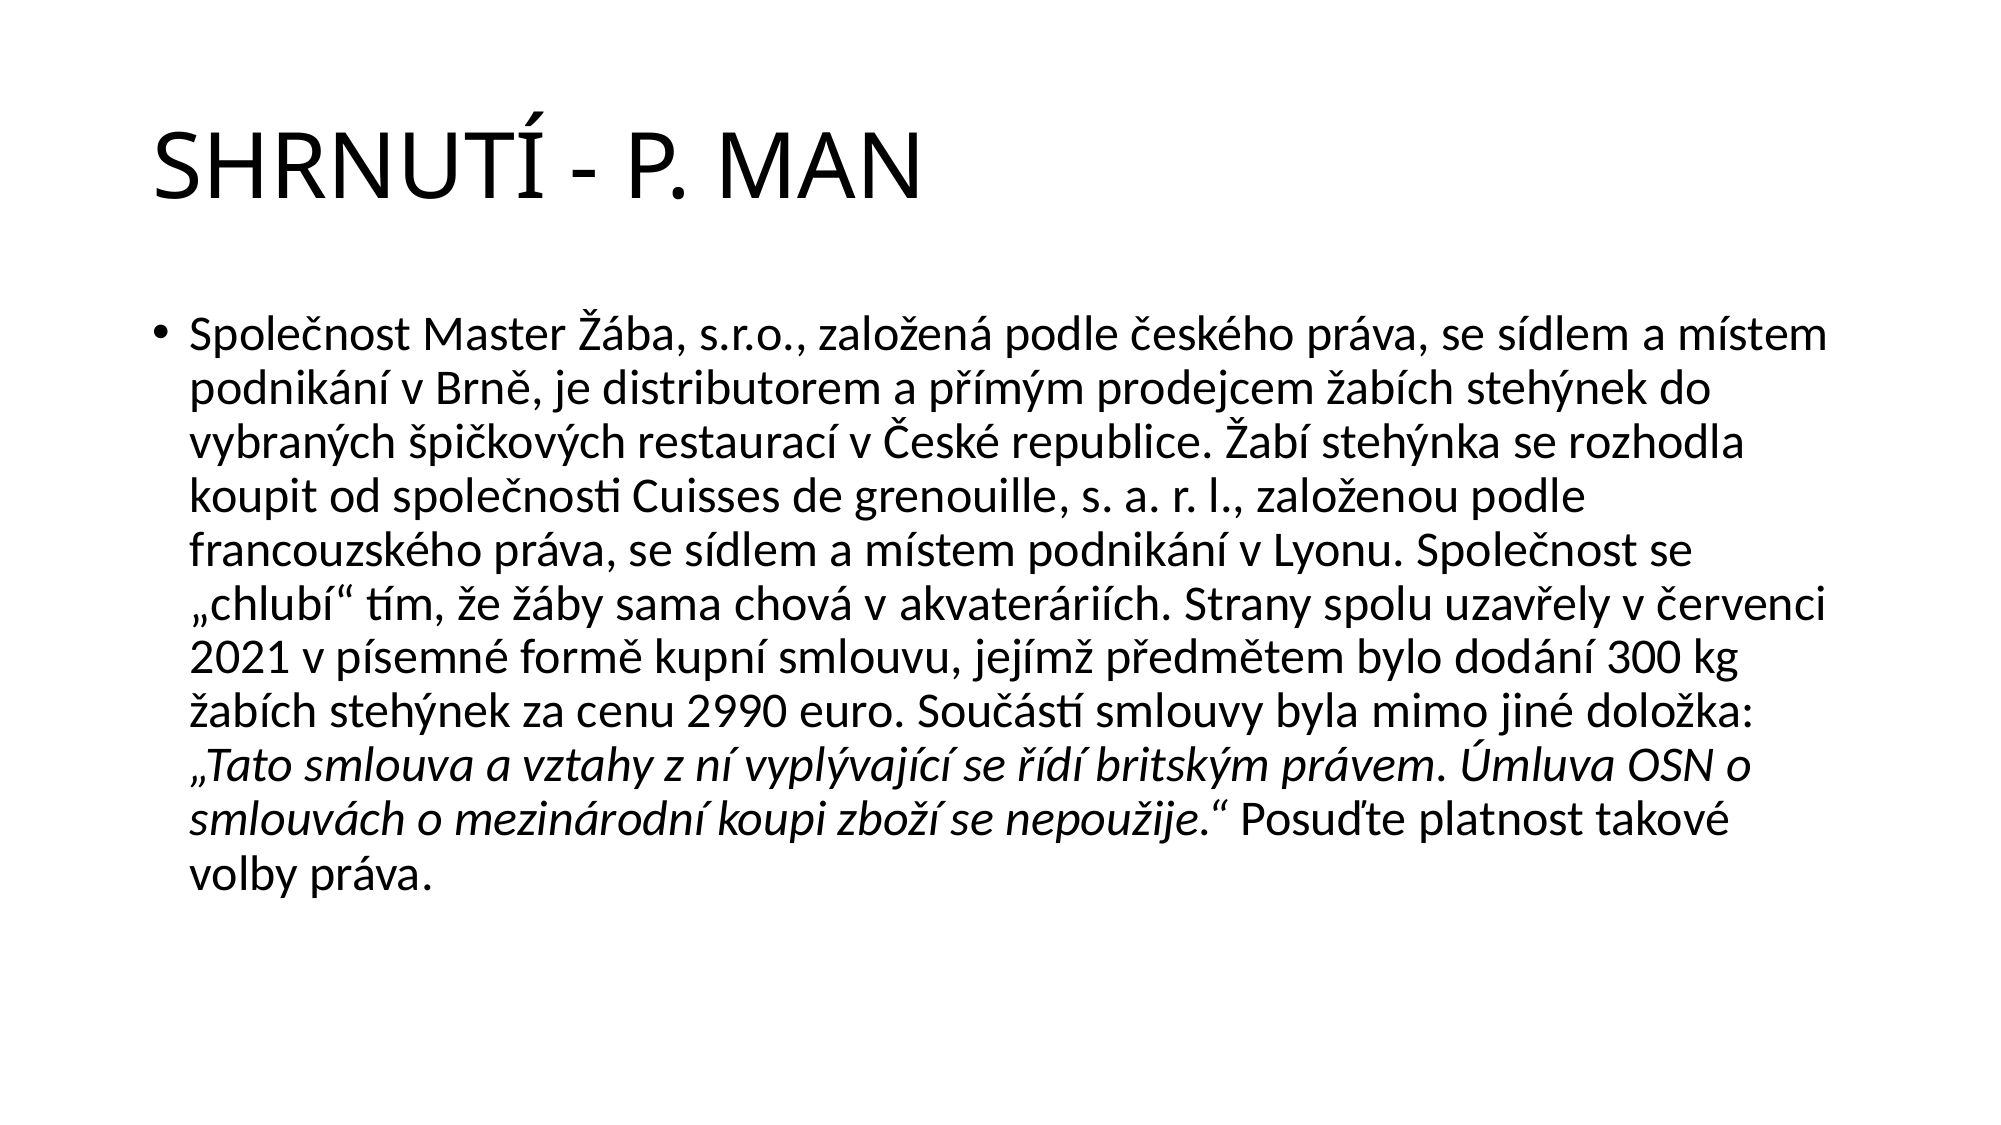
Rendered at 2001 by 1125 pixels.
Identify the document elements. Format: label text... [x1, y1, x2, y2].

list Společnost Master Žába, s.r.o., založená podle českého práva, se sídlem a místem podnikání v Brně, je distributorem a přímým prodejcem žabích stehýnek do vybraných špičkových restaurací v České republice. Žabí stehýnka se rozhodla koupit od společnosti Cuisses de grenouille, s. a. r. l., založenou podle francouzského práva, se sídlem a místem podnikání v Lyonu. Společnost se „chlubí“ tím, že žáby sama chová v akvateráriích. Strany spolu uzavřely v červenci 2021 v písemné formě kupní smlouvu, jejímž předmětem bylo dodání 300 kg žabích stehýnek za cenu 2990 euro. Součástí smlouvy byla mimo jiné doložka: „Tato smlouva a vztahy z ní vyplývající se řídí britským právem. Úmluva OSN o smlouvách o mezinárodní koupi zboží se nepoužije.“ Posuďte platnost takové volby práva. [137, 299, 1863, 1014]
title SHRNUTÍ - P. MAN [137, 59, 1863, 278]
